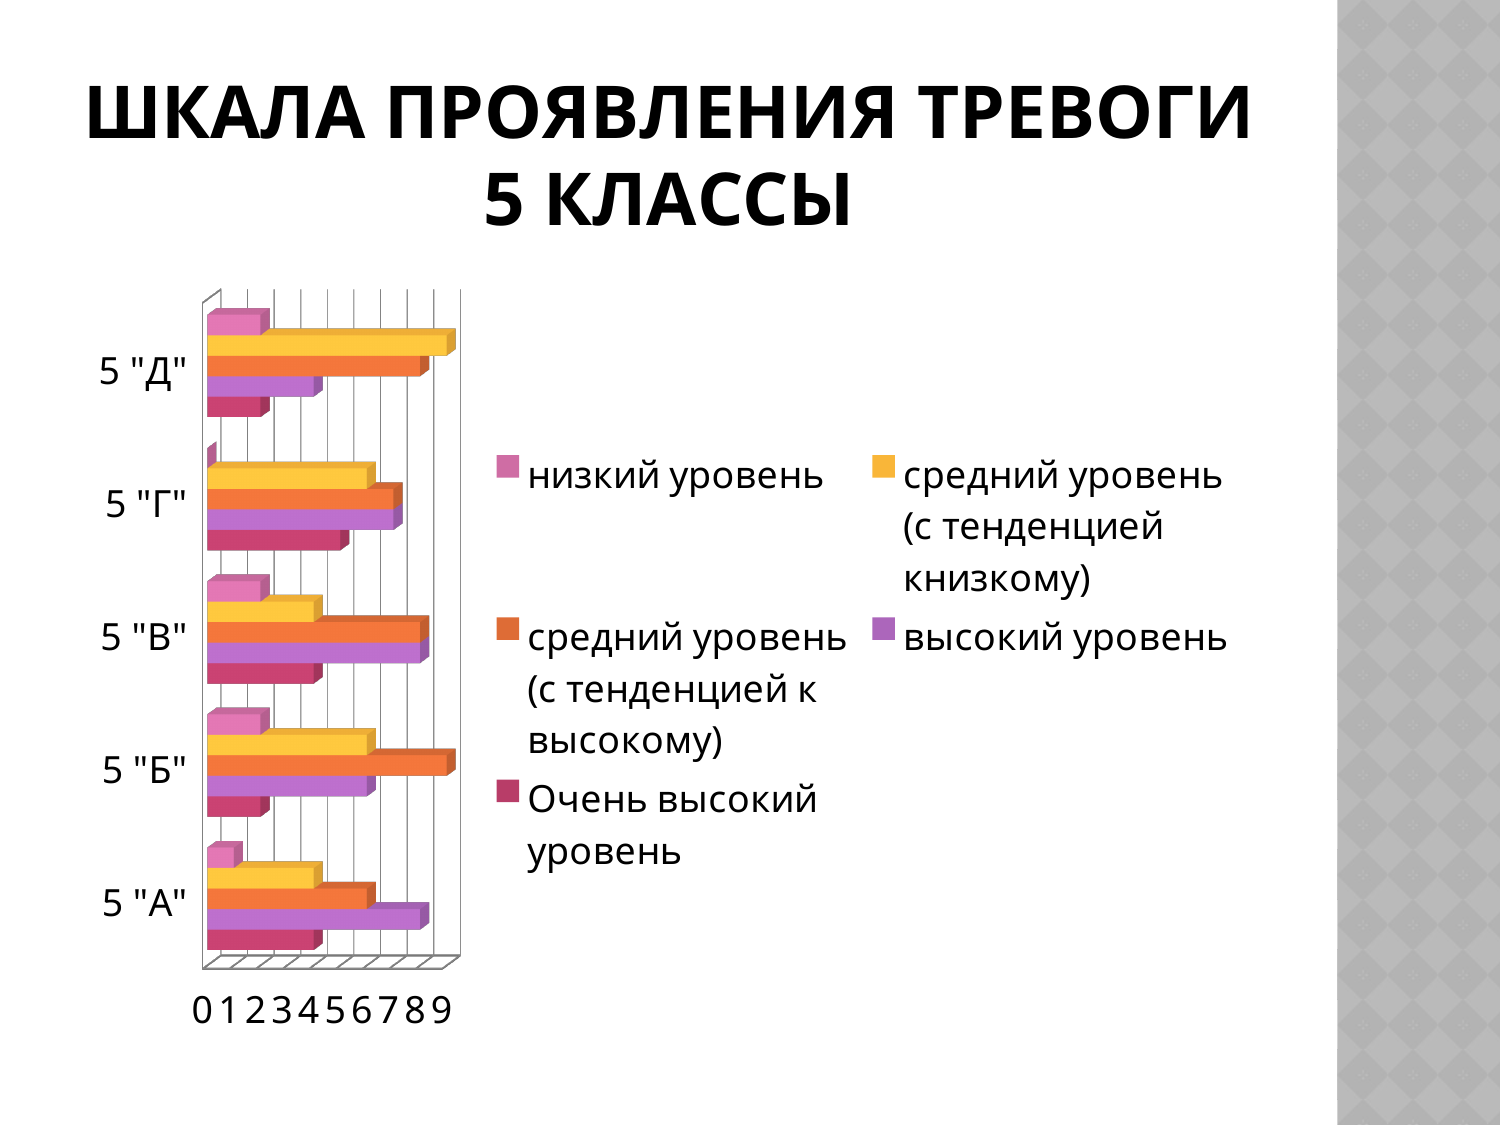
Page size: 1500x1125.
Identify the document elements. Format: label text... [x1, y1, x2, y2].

chart [74, 263, 1263, 1060]
title Шкала проявления тревоги 5 классы [75, 52, 1263, 241]
